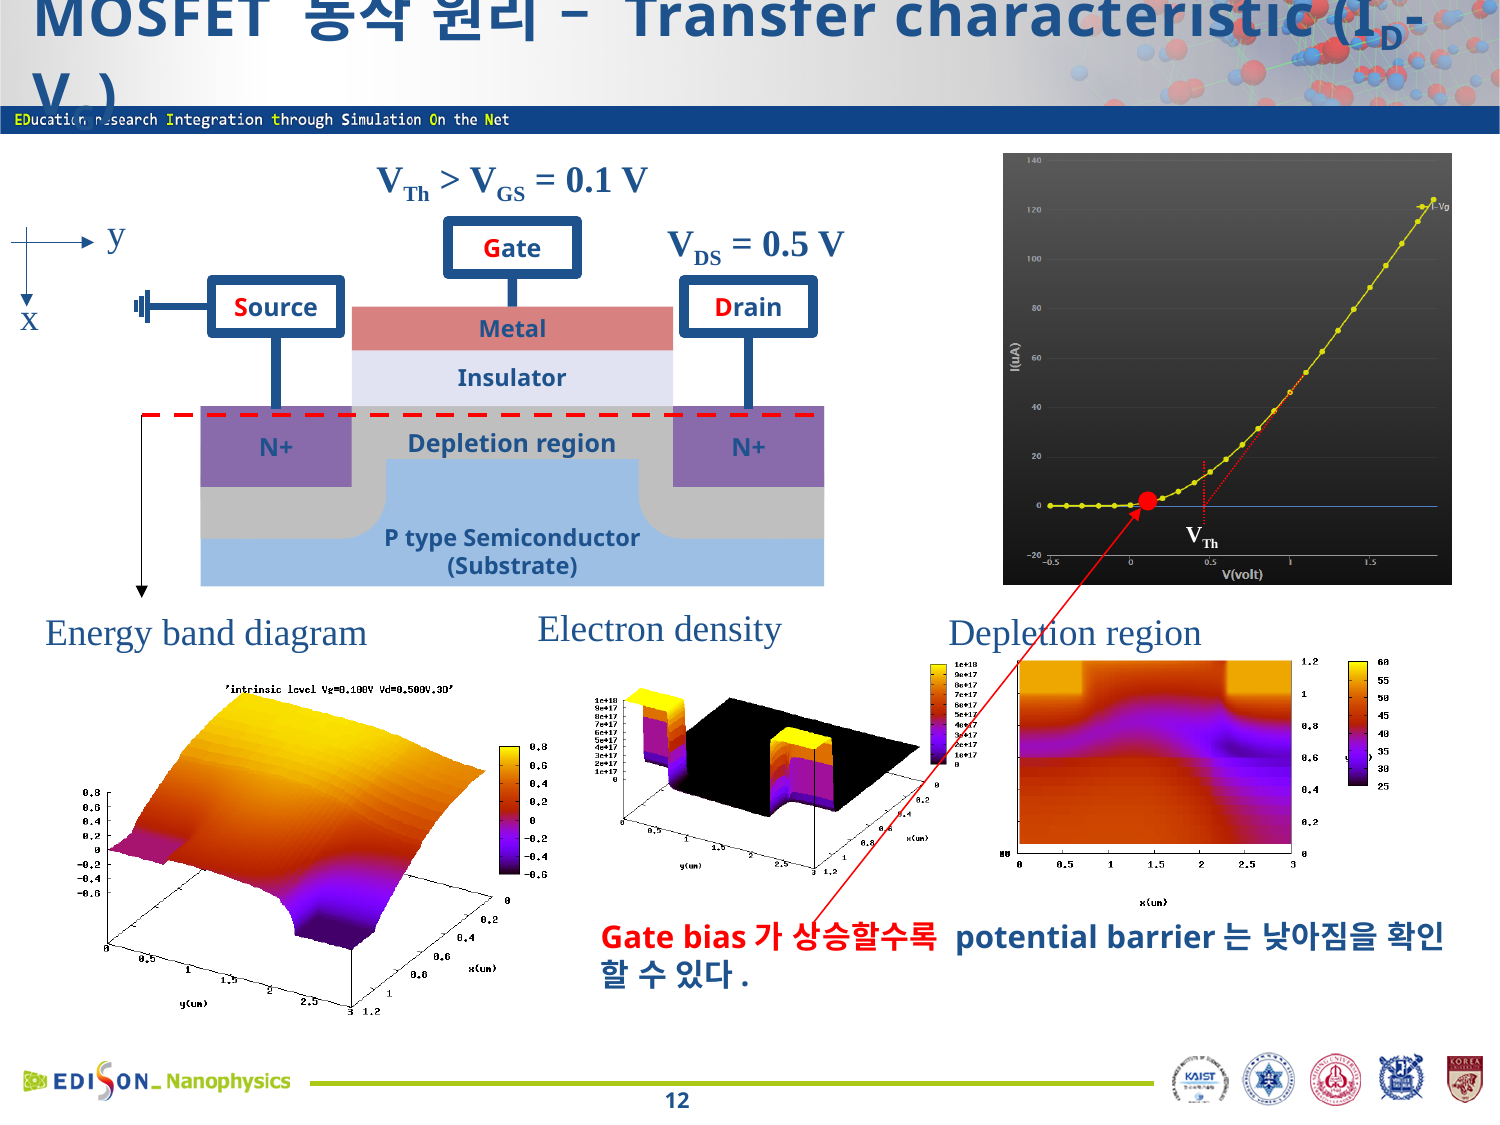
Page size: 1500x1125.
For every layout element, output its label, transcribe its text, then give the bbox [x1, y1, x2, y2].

text_box Energy band diagram [30, 600, 396, 660]
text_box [1203, 374, 1304, 508]
text_box Gate [446, 219, 579, 276]
text_box x [5, 292, 51, 339]
text_box y [92, 209, 138, 255]
text_box Electron density [522, 596, 562, 652]
picture [0, 0, 1500, 1125]
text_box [200, 405, 825, 539]
slide_number 12 [501, 1079, 853, 1125]
text_box VDS = 0.5 V [615, 211, 897, 272]
text_box Insulator [350, 352, 675, 404]
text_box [812, 507, 1142, 924]
text_box VTh > VGS = 0.1 V [328, 147, 696, 207]
text_box P type Semiconductor (Substrate) [199, 546, 807, 589]
text_box Metal [350, 304, 675, 352]
title MOSFET 동작 원리 – Transfer characteristic (ID-VG) [17, 7, 1490, 108]
text_box Gate bias가 상승할수록 potential barrier는 낮아짐을 확인 할 수 있다. [584, 910, 1462, 1000]
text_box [135, 289, 148, 323]
text_box Drain [682, 278, 815, 335]
text_box Source [209, 278, 343, 335]
